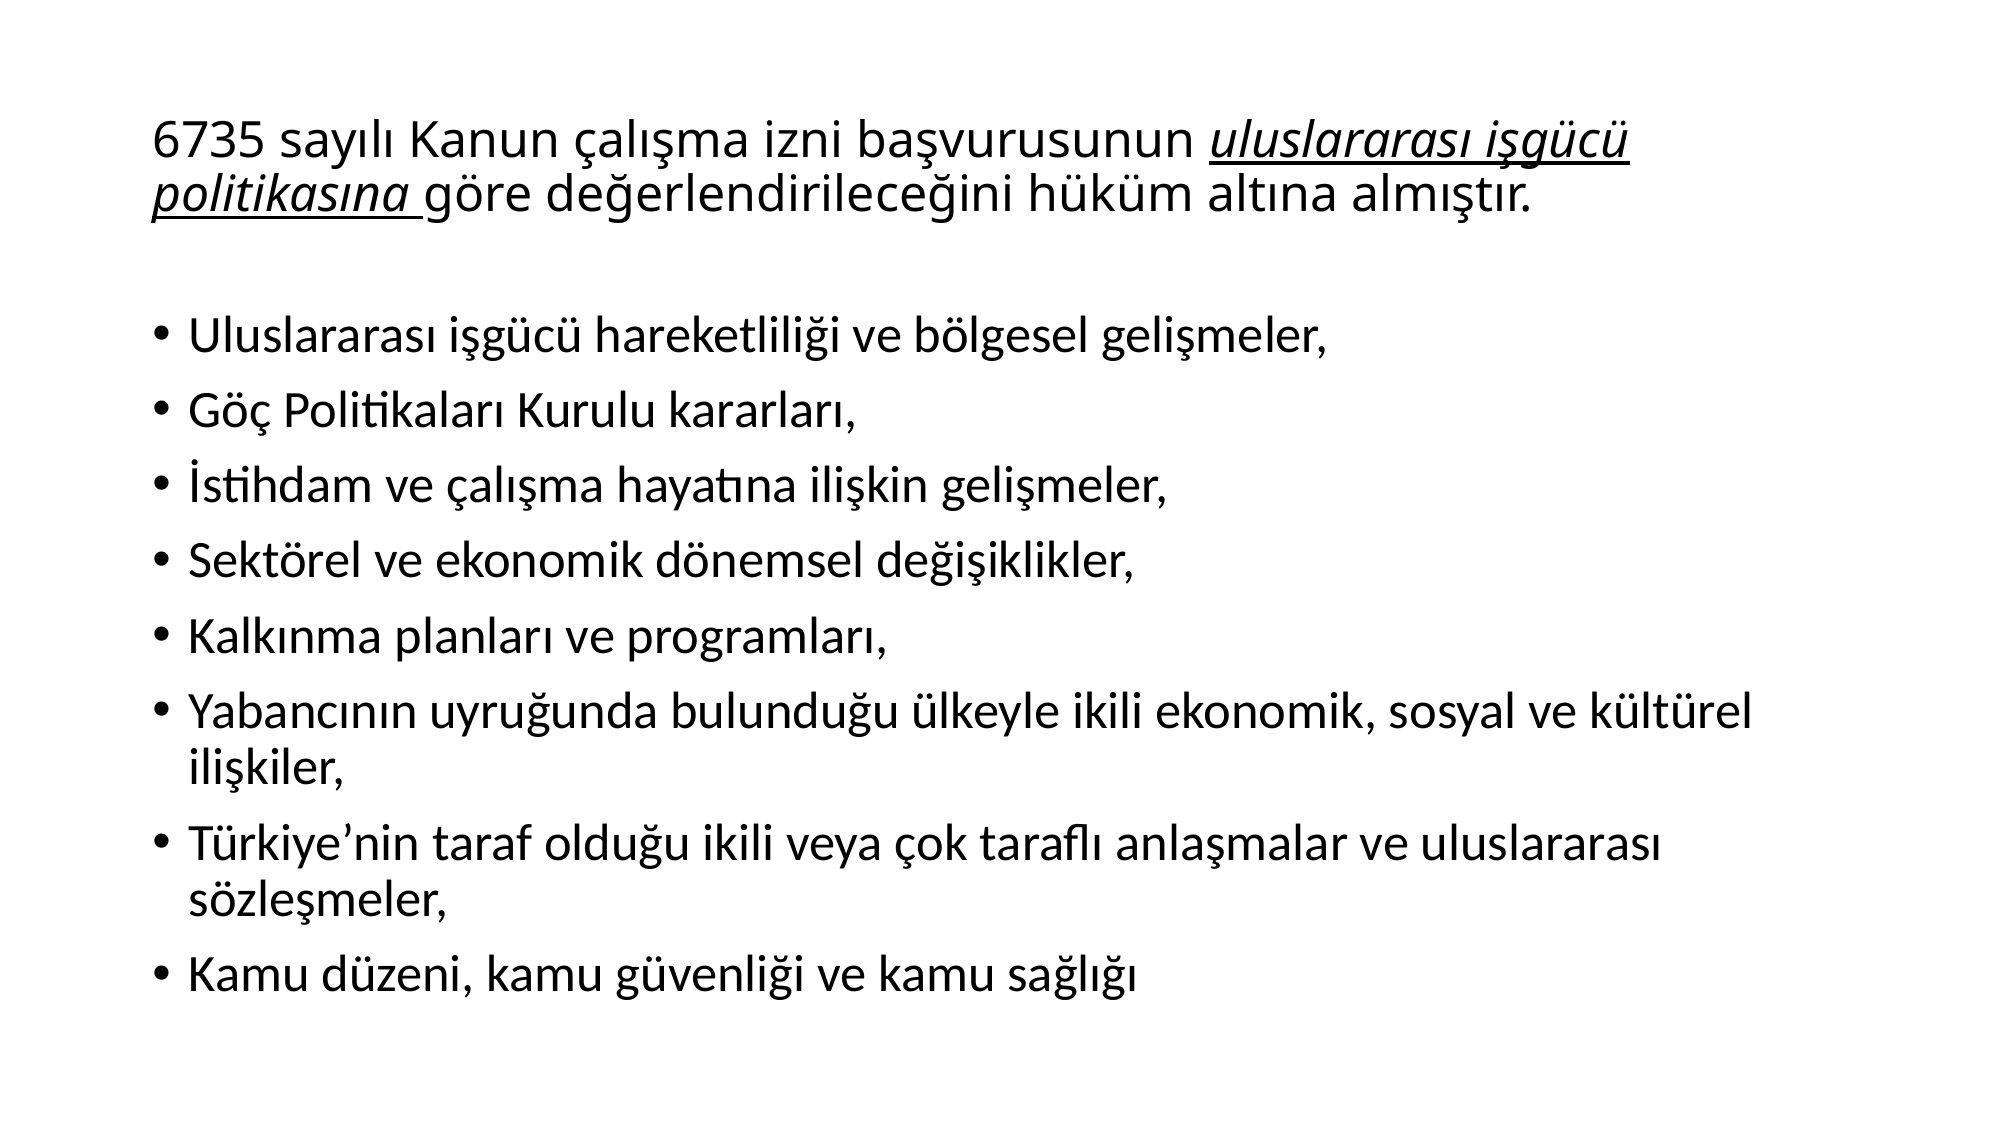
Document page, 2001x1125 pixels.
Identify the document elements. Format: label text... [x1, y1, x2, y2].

title 6735 sayılı Kanun çalışma izni başvurusunun uluslararası işgücü politikasına göre değerlendirileceğini hüküm altına almıştır. [137, 59, 1863, 278]
list Uluslararası işgücü hareketliliği ve bölgesel gelişmeler, Göç Politikaları Kurulu kararları, İstihdam ve çalışma hayatına ilişkin gelişmeler, Sektörel ve ekonomik dönemsel değişiklikler, Kalkınma planları ve programları, Yabancının uyruğunda bulunduğu ülkeyle ikili ekonomik, sosyal ve kültürel ilişkiler, Türkiye’nin taraf olduğu ikili veya çok taraflı anlaşmalar ve uluslararası sözleşmeler, Kamu düzeni, kamu güvenliği ve kamu sağlığı [137, 299, 1863, 1014]
